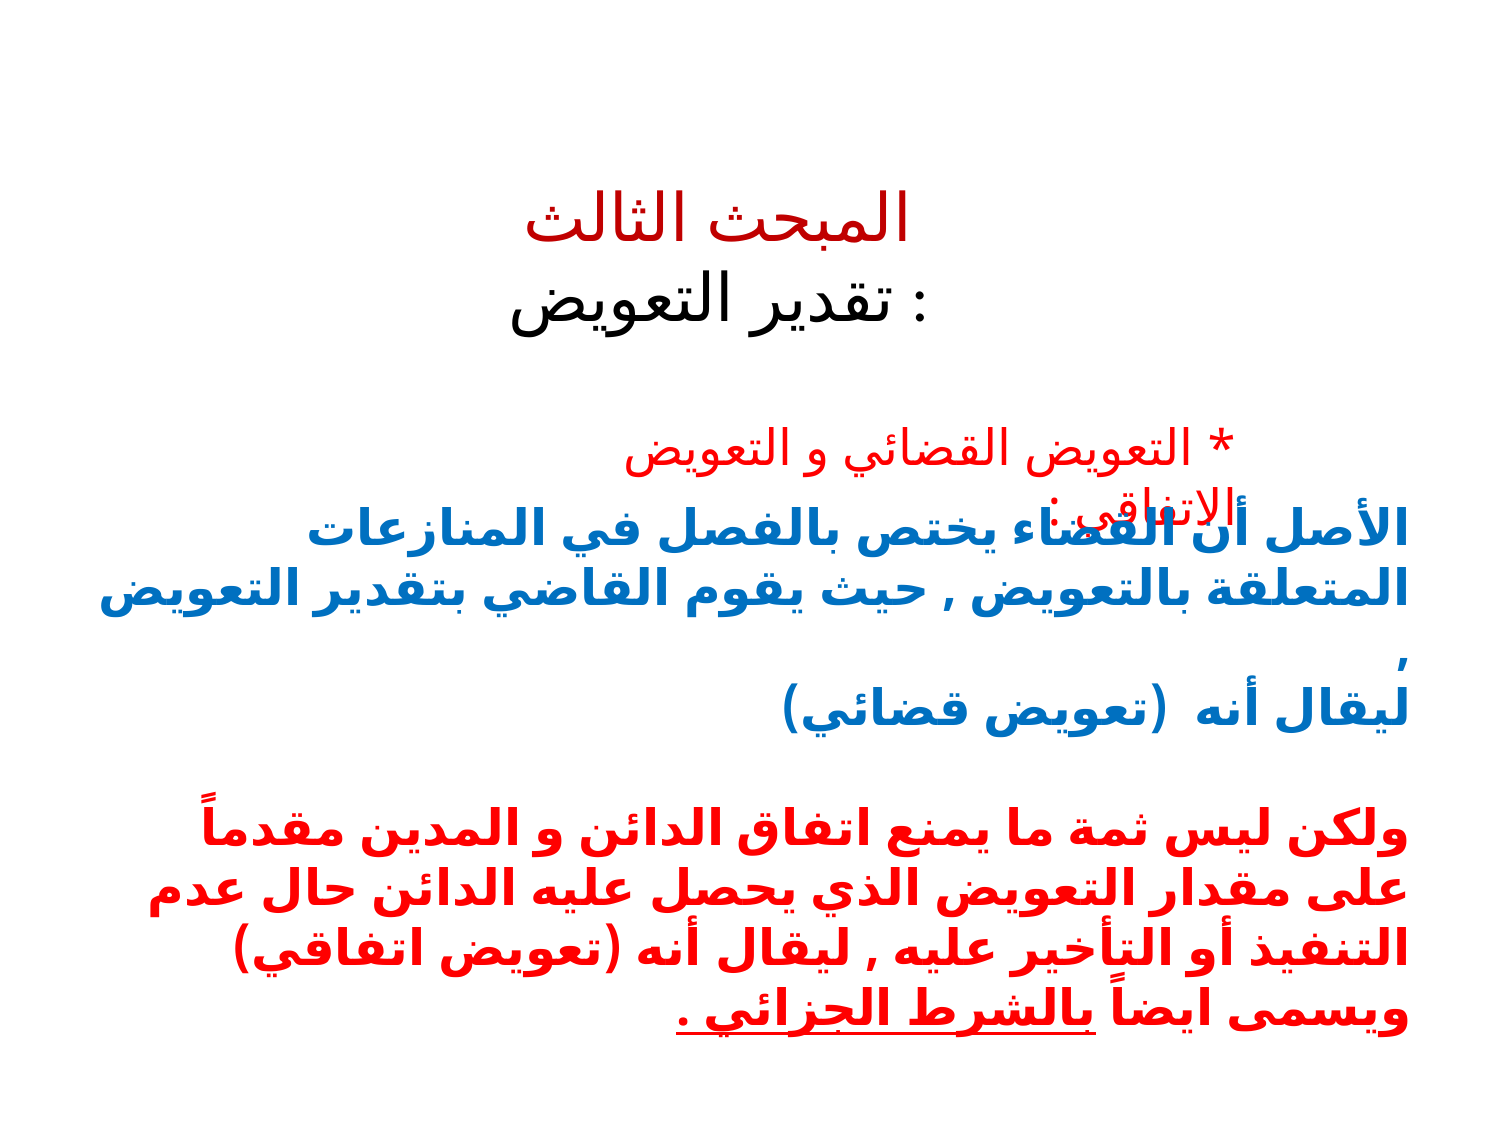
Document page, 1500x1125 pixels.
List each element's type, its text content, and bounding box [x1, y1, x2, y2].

text_box المبحث الثالث تقدير التعويض : [177, 167, 1276, 343]
text_box * التعويض القضائي و التعويض الاتفاقي : [454, 407, 1253, 487]
text_box الأصل أن القضاء يختص بالفصل في المنازعات المتعلقة بالتعويض , حيث يقوم القاضي بتقدير التعويض , ليقال أنه (تعويض قضائي) ولكن ليس ثمة ما يمنع اتفاق الدائن و المدين مقدماً على مقدار التعويض الذي يحصل عليه الدائن حال عدم التنفيذ أو التأخير عليه , ليقال أنه (تعويض اتفاقي) ويسمى ايضاً بالشرط الجزائي . [80, 487, 1426, 1043]
